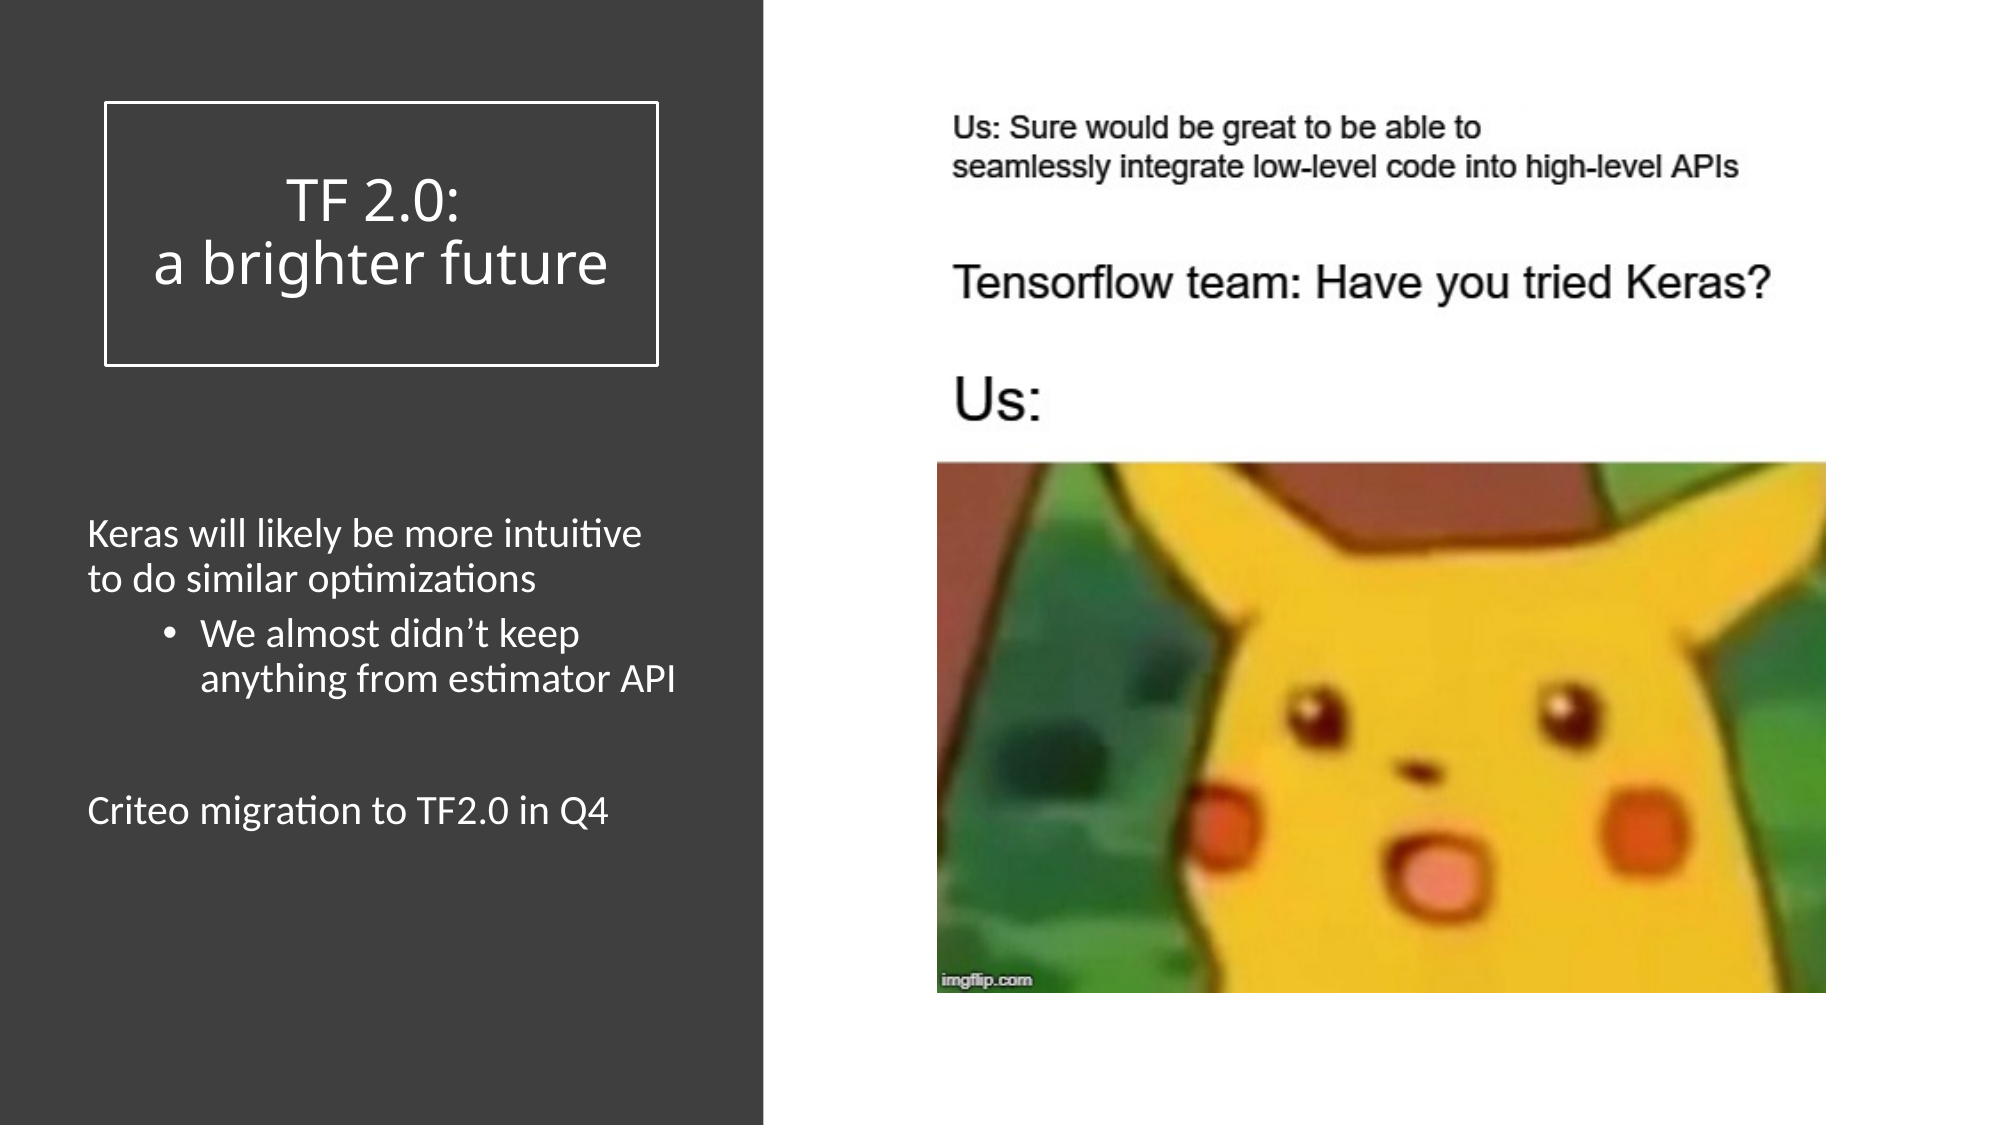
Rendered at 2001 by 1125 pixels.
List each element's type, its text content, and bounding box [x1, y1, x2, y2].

list Keras will likely be more intuitive to do similar optimizations We almost didn’t keep anything from estimator API Criteo migration to TF2.0 in Q4 [72, 432, 702, 994]
picture [937, 105, 1826, 993]
title TF 2.0: a brighter future [105, 102, 658, 366]
text_box [0, 0, 764, 1125]
